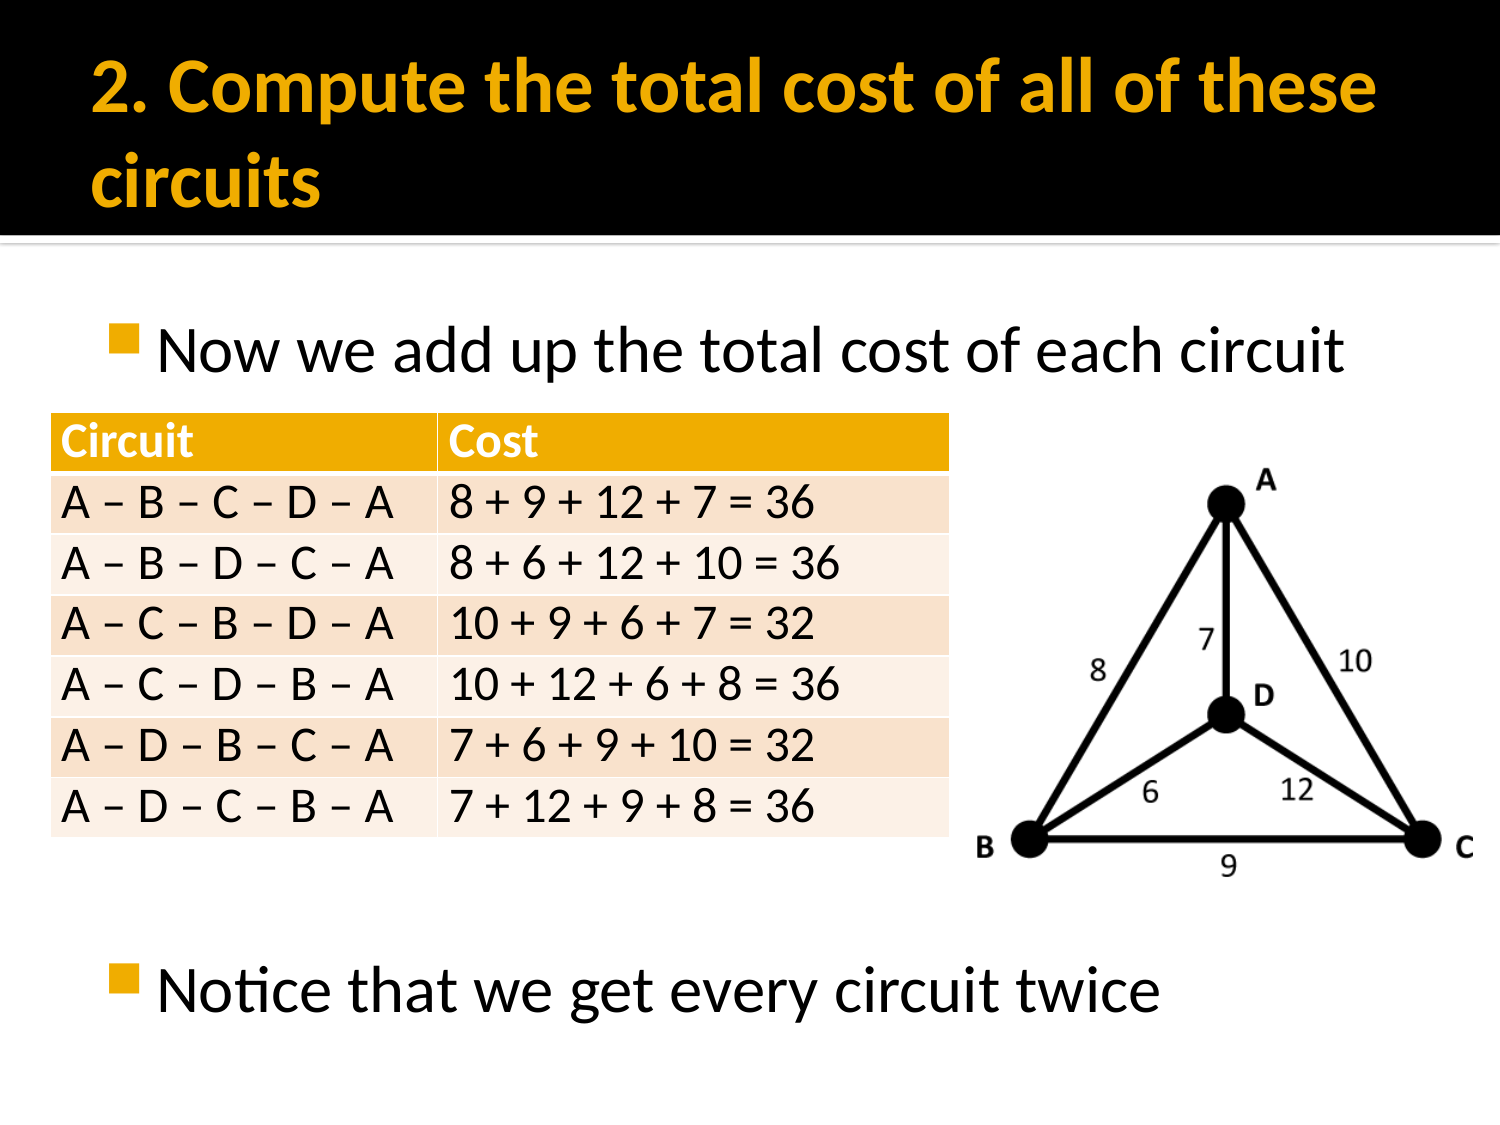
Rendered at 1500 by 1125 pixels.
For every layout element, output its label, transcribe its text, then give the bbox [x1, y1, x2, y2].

table_cell 8 + 6 + 12 + 10 = 36 [438, 535, 949, 594]
table_cell A – B – D – C – A [51, 535, 437, 594]
title 2. Compute the total cost of all of these circuits [75, 25, 1425, 231]
list Now we add up the total cost of each circuit Notice that we get every circuit twice [75, 291, 1425, 1050]
table_cell A – D – B – C – A [51, 718, 437, 777]
picture [974, 462, 1473, 884]
table_header Circuit [51, 413, 437, 471]
table_cell 10 + 9 + 6 + 7 = 32 [438, 596, 949, 655]
table_cell 8 + 9 + 12 + 7 = 36 [438, 476, 949, 533]
table_header Cost [438, 413, 949, 471]
table_cell A – C – D – B – A [51, 657, 437, 716]
table_cell 7 + 6 + 9 + 10 = 32 [438, 718, 949, 777]
table_cell 10 + 12 + 6 + 8 = 36 [438, 657, 949, 716]
table_cell A – C – B – D – A [51, 596, 437, 655]
table_cell 7 + 12 + 9 + 8 = 36 [438, 778, 949, 837]
table_cell A – B – C – D – A [51, 476, 437, 533]
table_cell A – D – C – B – A [51, 778, 437, 837]
